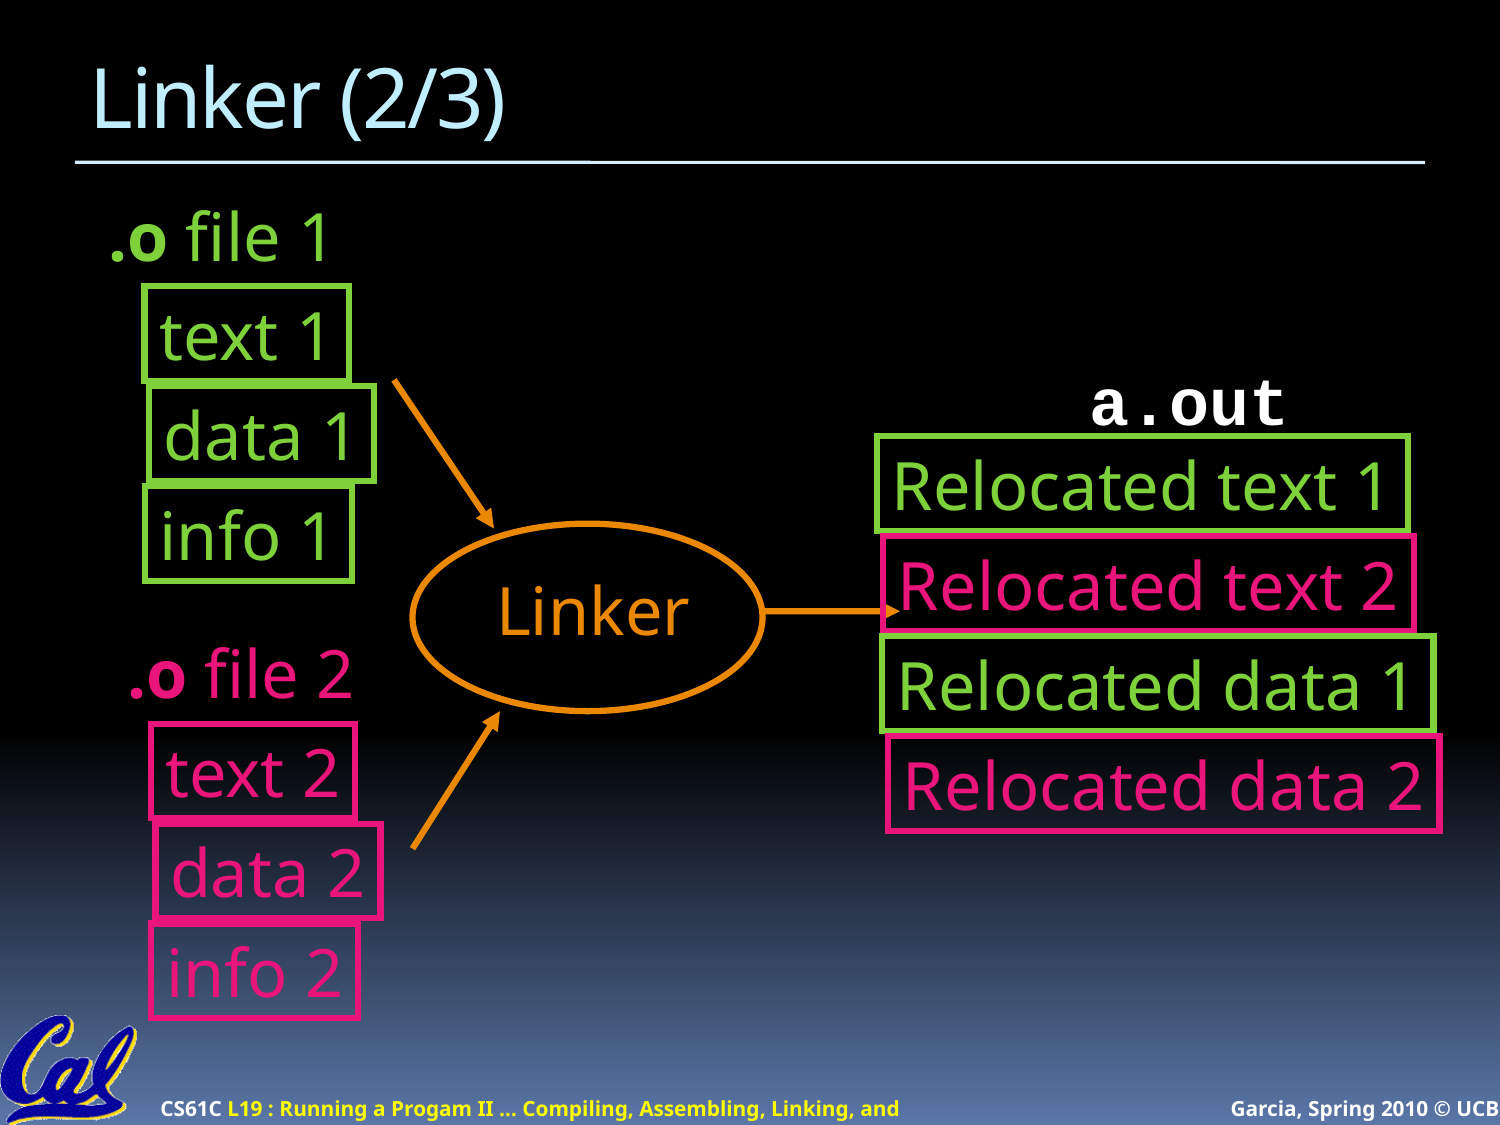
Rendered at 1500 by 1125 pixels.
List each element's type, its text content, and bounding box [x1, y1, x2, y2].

title Linker (2/3) [75, 37, 1425, 163]
text_box .o file 1 [93, 187, 352, 283]
text_box text 1 [144, 286, 349, 381]
picture [0, 1015, 140, 1125]
text_box .o file 2 [112, 624, 371, 720]
text_box data 1 [149, 386, 375, 481]
text_box Relocated text 1 [877, 436, 1408, 531]
text_box [393, 379, 494, 529]
text_box info 2 [151, 923, 359, 1019]
text_box Relocated data 2 [888, 736, 1440, 831]
text_box a.out [1075, 351, 1305, 436]
text_box info 1 [145, 486, 353, 581]
text_box text 2 [150, 723, 356, 819]
text_box Relocated data 1 [881, 636, 1434, 731]
text_box [412, 711, 500, 849]
text_box data 2 [155, 823, 381, 919]
text_box [412, 523, 763, 712]
text_box Relocated text 2 [883, 536, 1415, 631]
